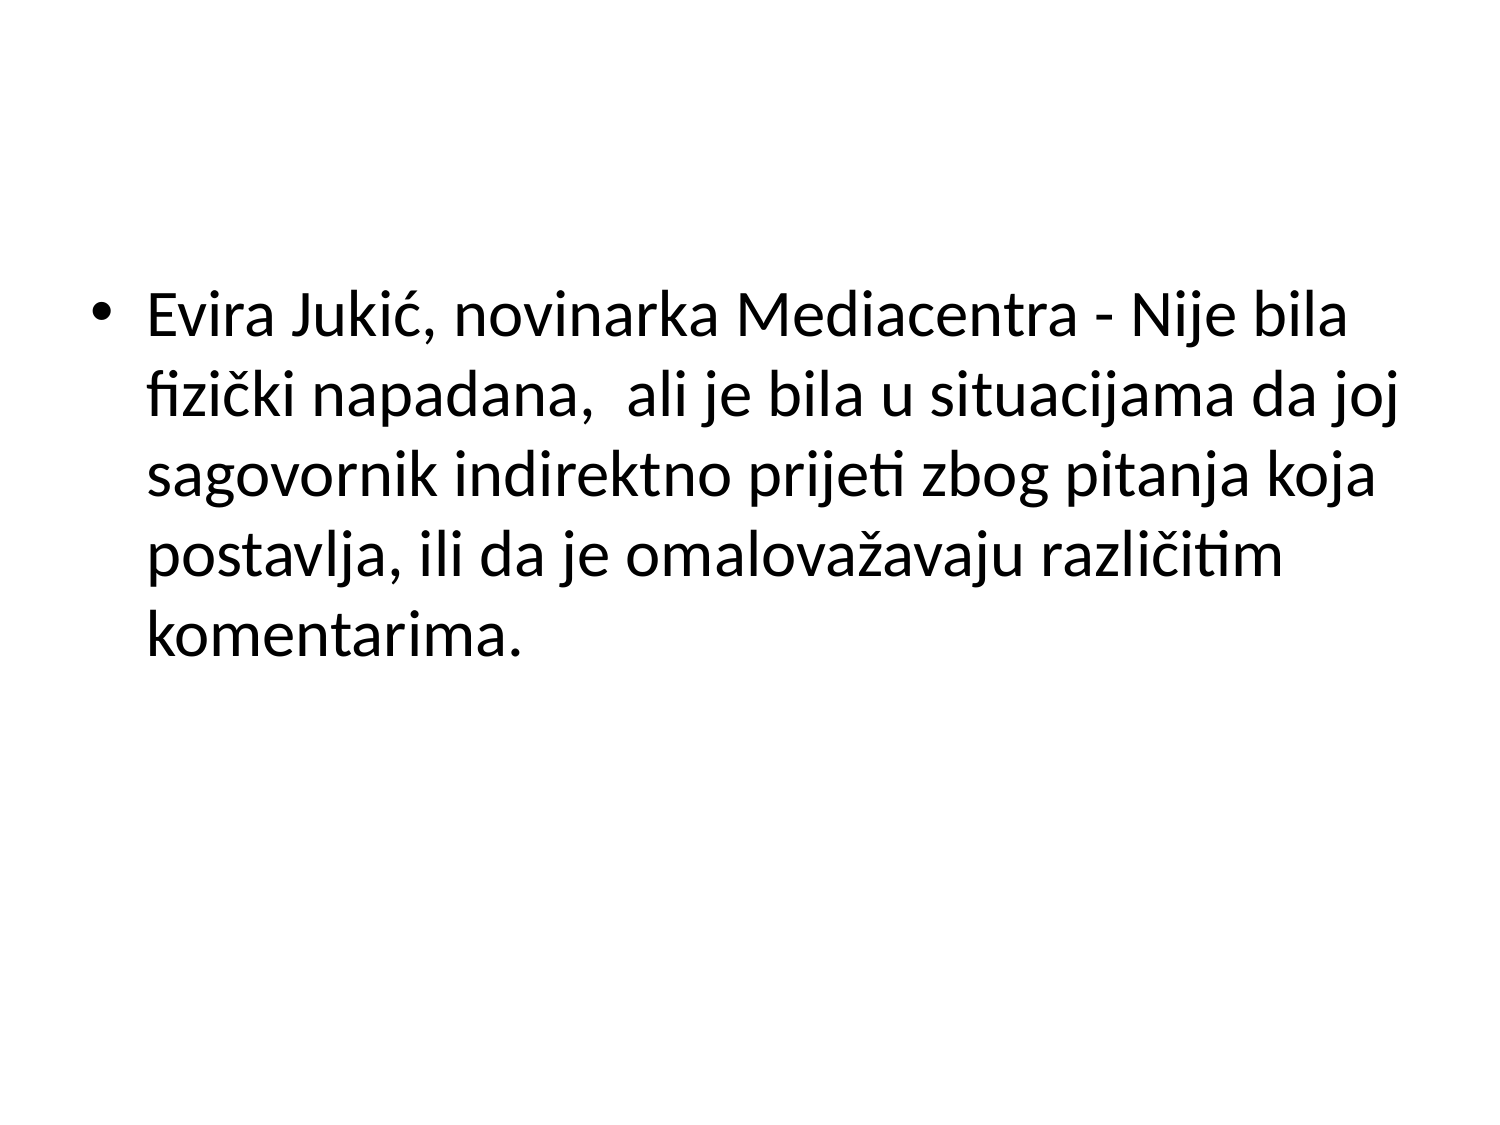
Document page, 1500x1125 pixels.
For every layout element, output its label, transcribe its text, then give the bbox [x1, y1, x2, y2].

list Evira Jukić, novinarka Mediacentra - Nije bila fizički napadana, ali je bila u situacijama da joj sagovornik indirektno prijeti zbog pitanja koja postavlja, ili da je omalovažavaju različitim komentarima. [75, 262, 1425, 1005]
